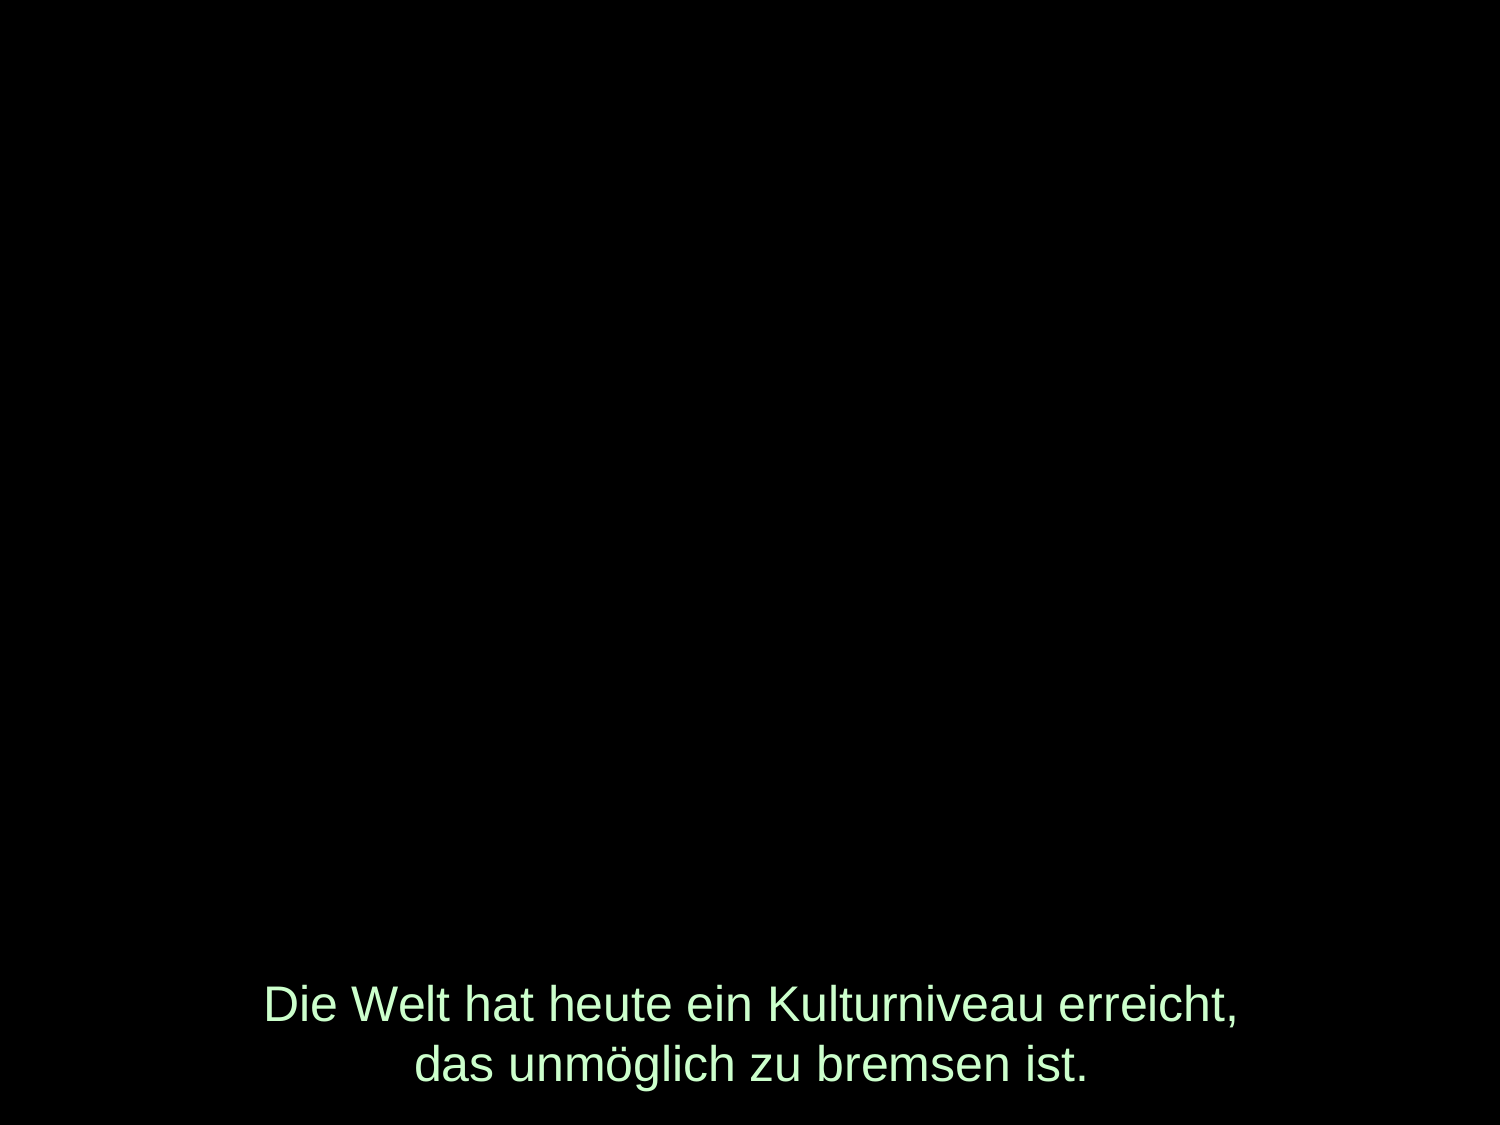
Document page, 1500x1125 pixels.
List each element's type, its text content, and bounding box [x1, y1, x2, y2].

title Die Welt hat heute ein Kulturniveau erreicht, das unmöglich zu bremsen ist. [76, 937, 1427, 1125]
